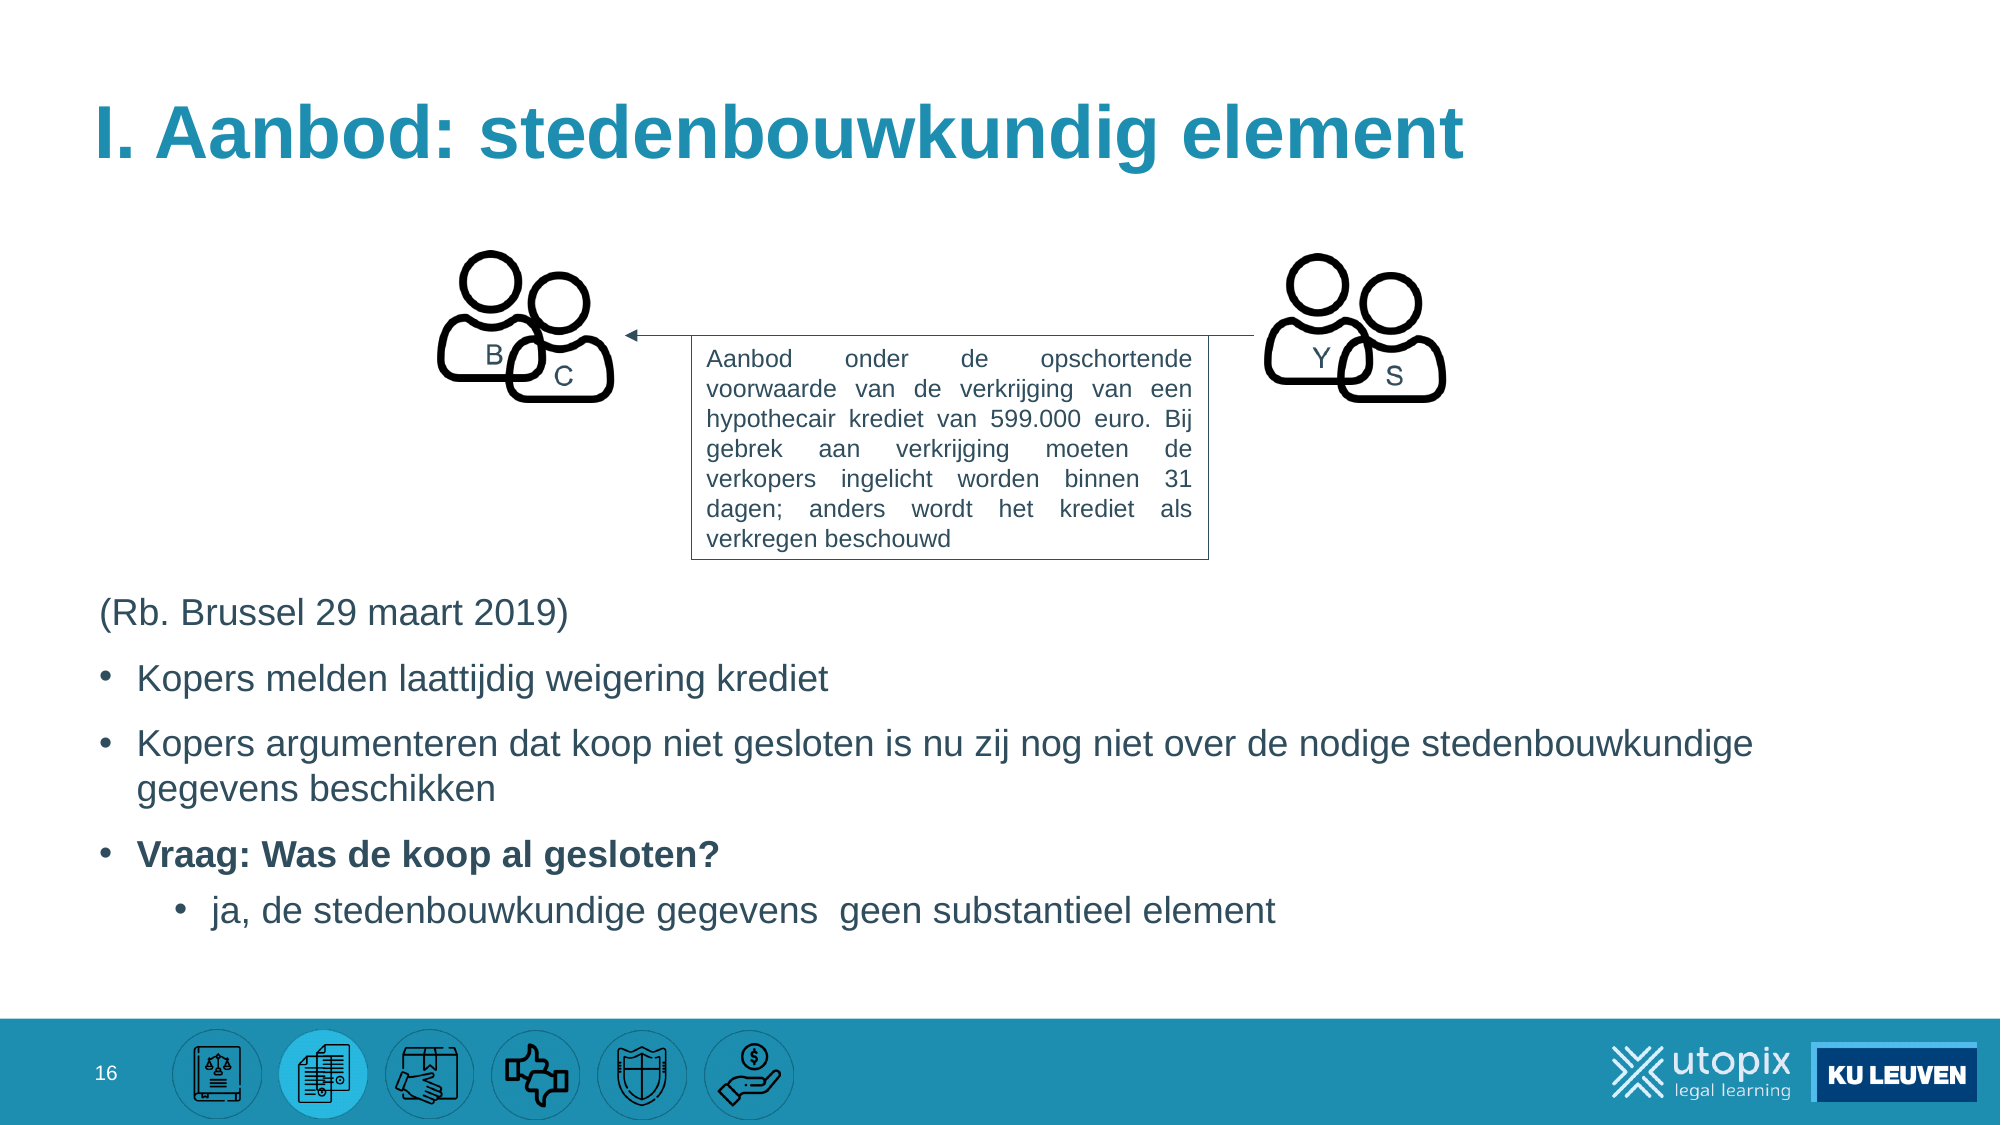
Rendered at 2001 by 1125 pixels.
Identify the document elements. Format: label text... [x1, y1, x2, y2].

picture [491, 1030, 580, 1120]
picture [704, 1030, 794, 1120]
picture [1253, 253, 1457, 409]
slide_number 16 [94, 1018, 201, 1125]
picture [278, 1029, 368, 1119]
picture [597, 1030, 687, 1120]
picture [172, 1029, 262, 1119]
picture [1612, 1046, 1790, 1100]
picture [1811, 1042, 1977, 1102]
text_box Aanbod onder de opschortende voorwaarde van de verkrijging van een hypothecair krediet van 599.000 euro. Bij gebrek aan verkrijging moeten de verkopers ingelicht worden binnen 31 dagen; anders wordt het krediet als verkregen beschouwd [691, 336, 1209, 560]
picture [385, 1029, 474, 1119]
picture [426, 250, 626, 409]
text_box (Rb. Brussel 29 maart 2019) Kopers melden laattijdig weigering krediet Kopers argumenteren dat koop niet gesloten is nu zij nog niet over de nodige stedenbouwkundige gegevens beschikken Vraag: Was de koop al gesloten? ja, de stedenbouwkundige gegevens geen substantieel element [84, 580, 1896, 865]
title I. Aanbod: stedenbouwkundig element [94, 33, 1906, 223]
